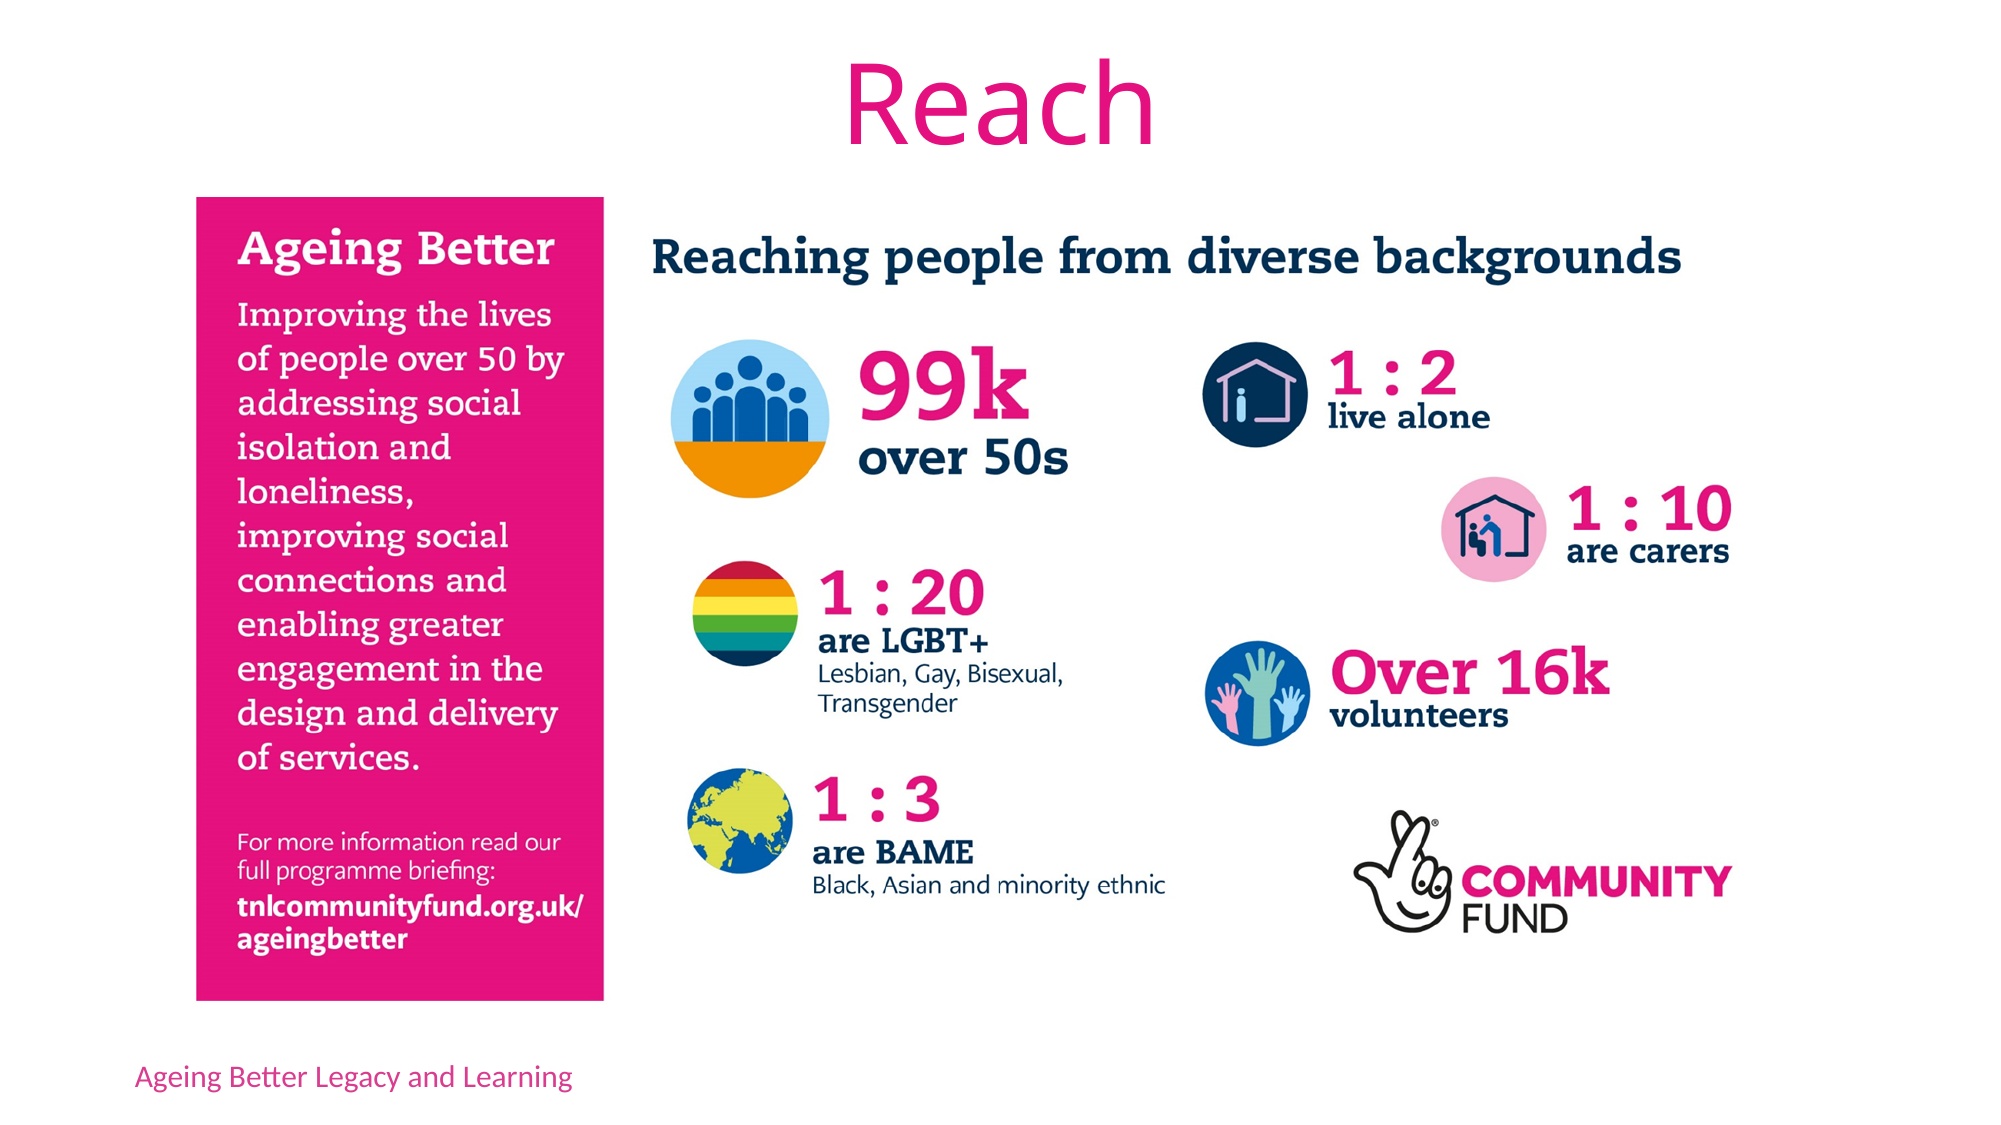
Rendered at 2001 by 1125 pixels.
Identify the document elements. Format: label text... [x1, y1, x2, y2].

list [196, 197, 1804, 1001]
title Reach [137, 0, 1863, 218]
text_box Ageing Better Legacy and Learning [120, 1053, 604, 1103]
